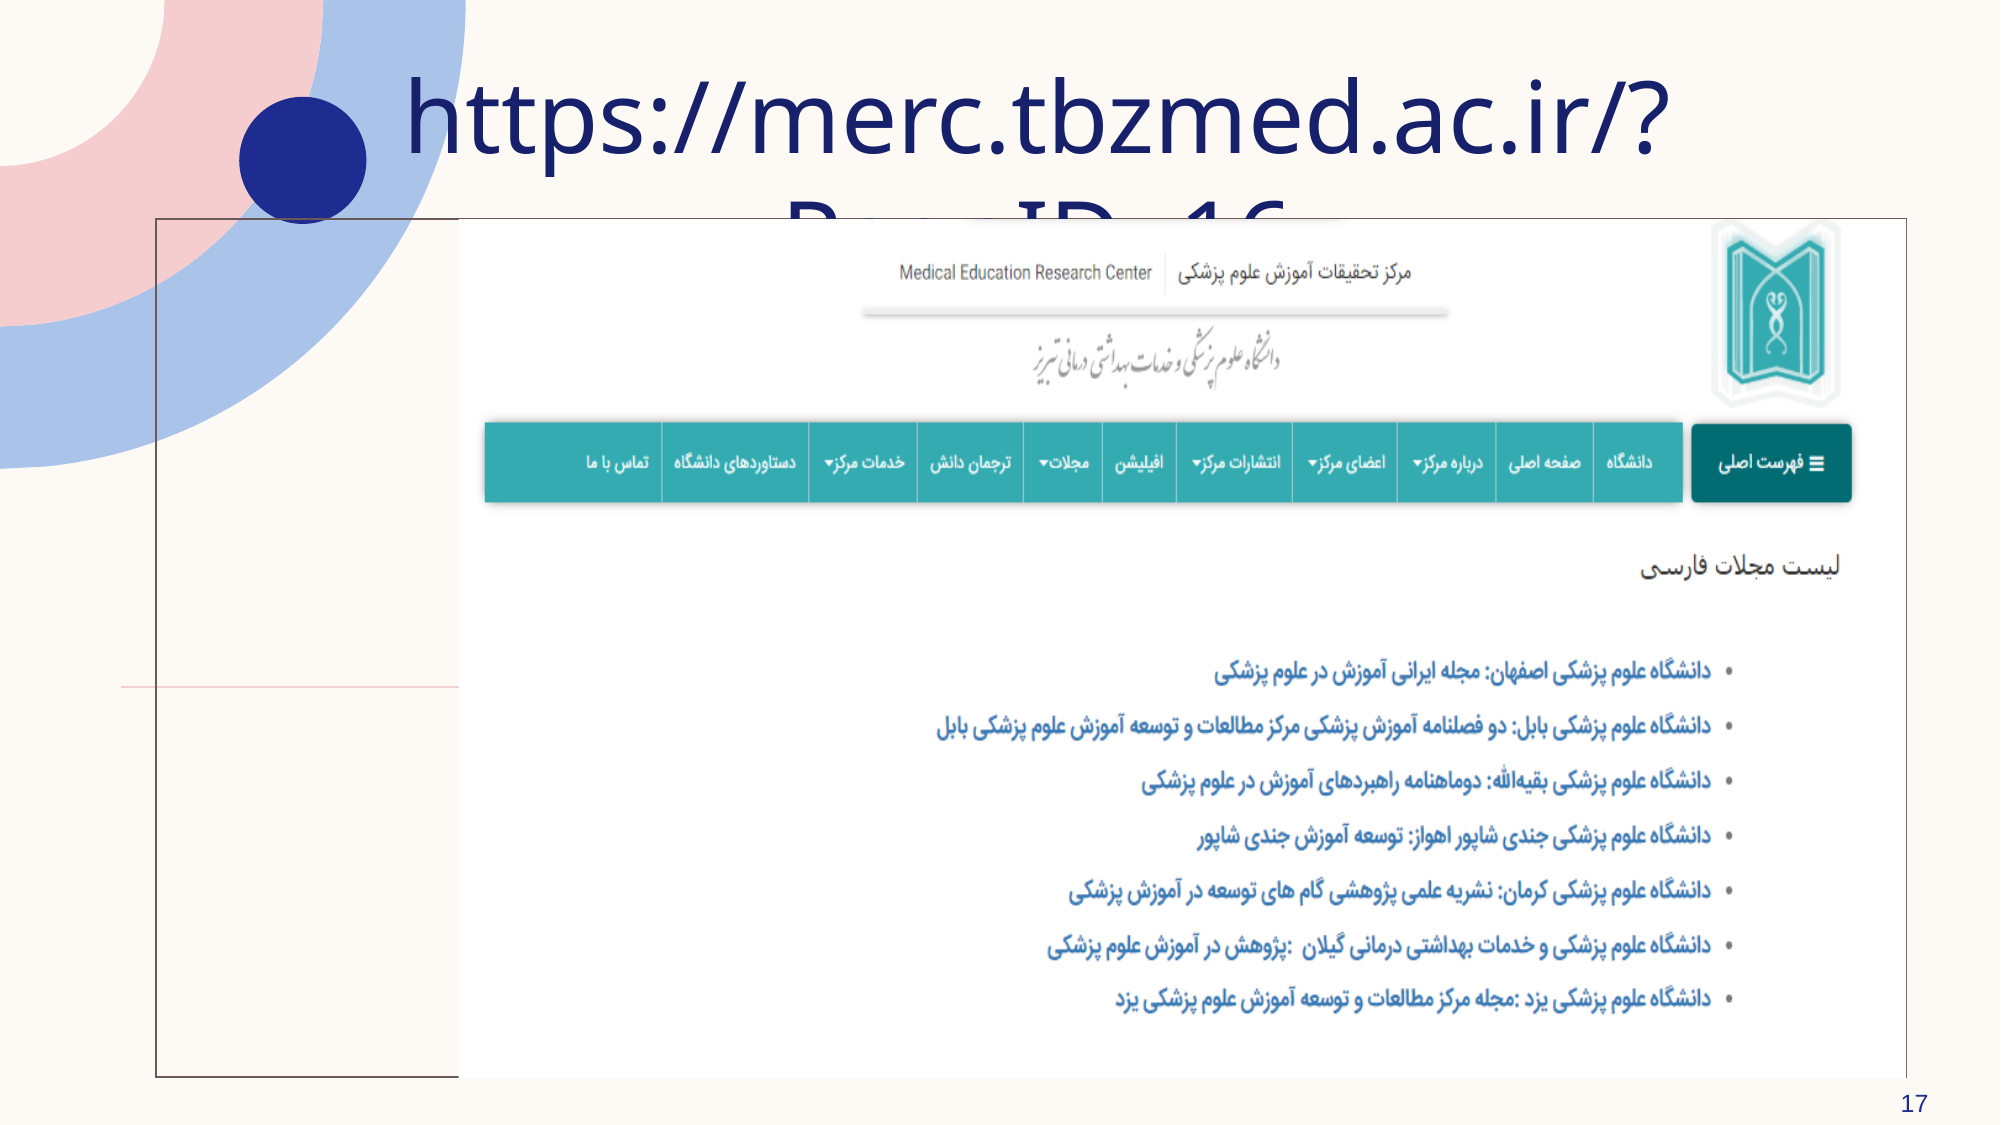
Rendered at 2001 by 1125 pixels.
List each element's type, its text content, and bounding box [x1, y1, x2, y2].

slide_number 17 [1833, 1080, 1996, 1125]
picture [458, 219, 1907, 1078]
text_box [155, 301, 458, 1078]
text_box https://merc.tbzmed.ac.ir/?PageID=16 [155, 46, 1920, 301]
